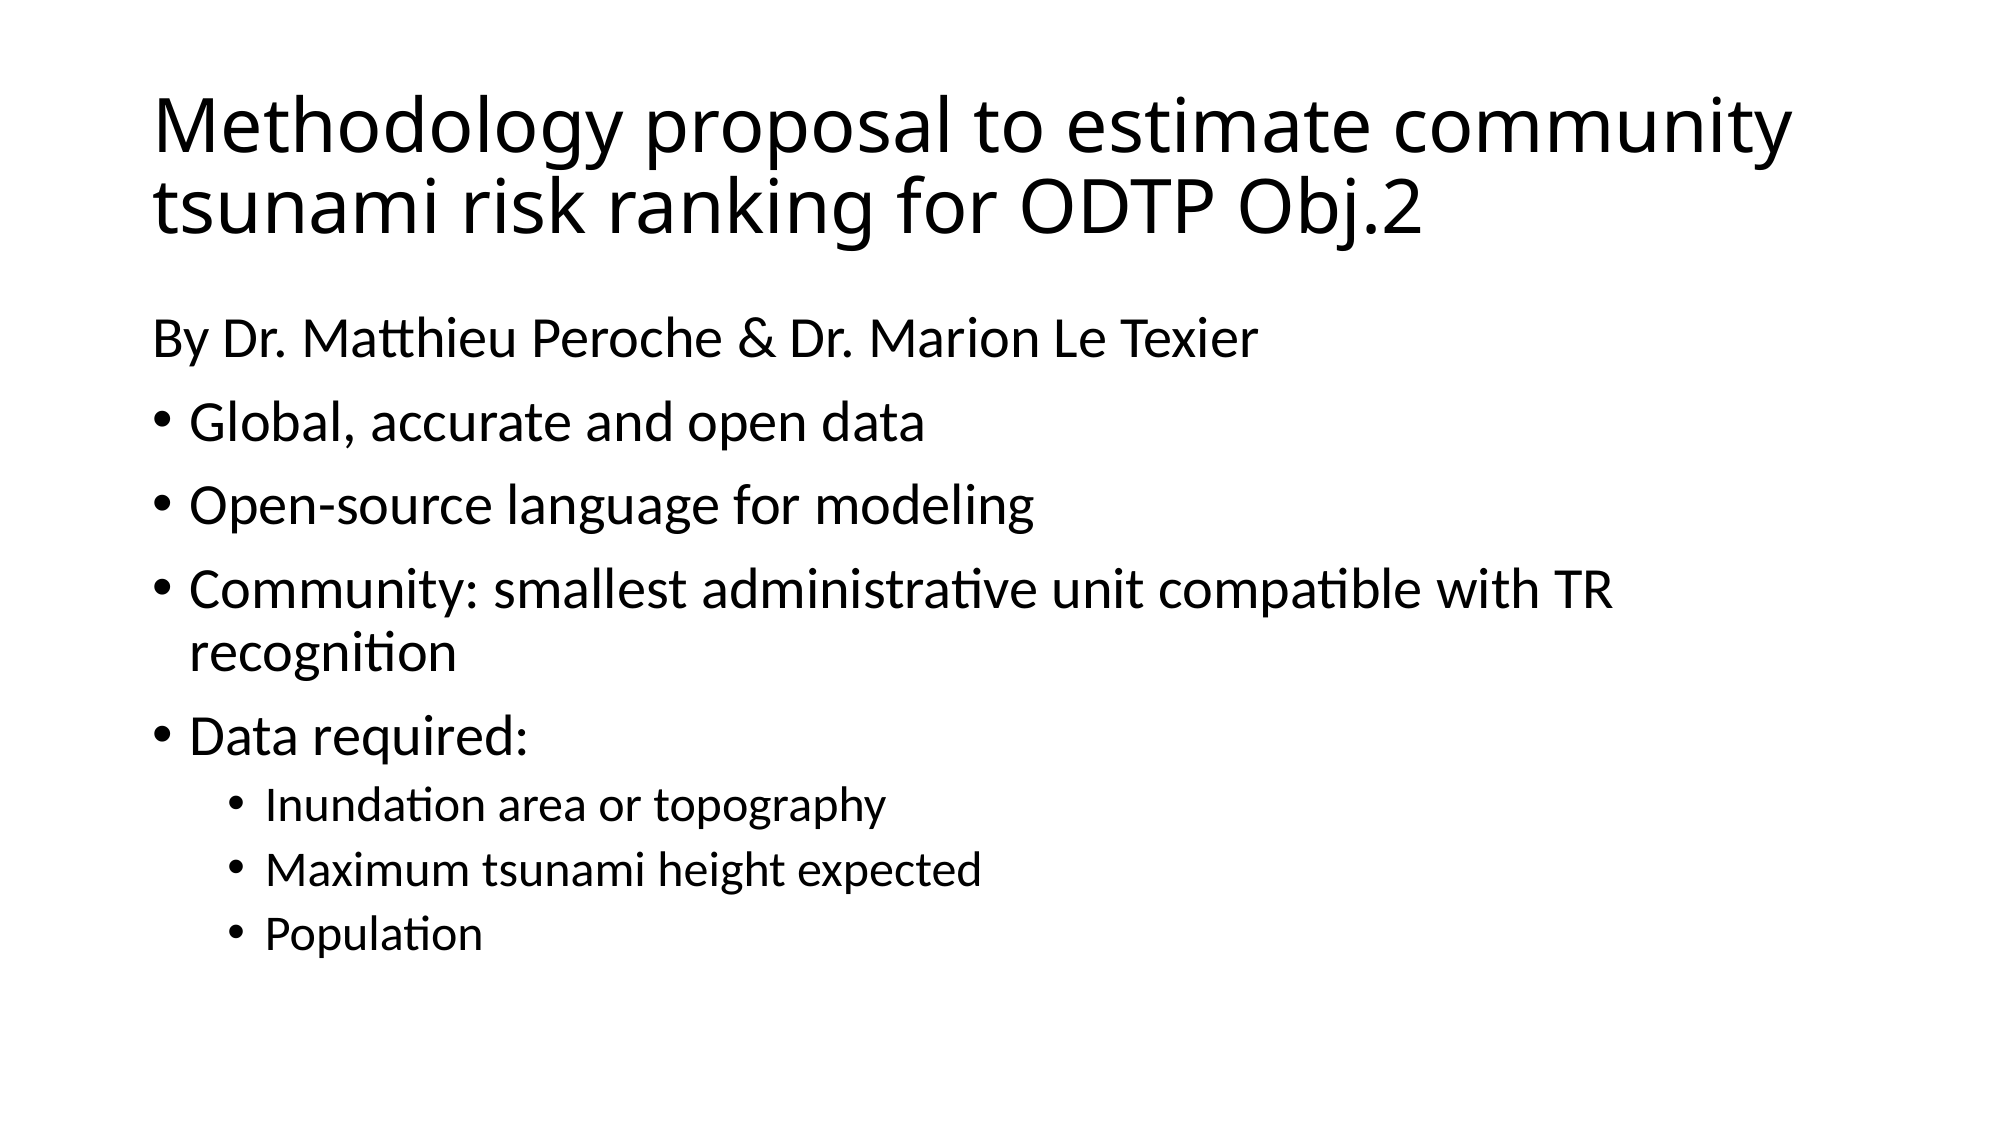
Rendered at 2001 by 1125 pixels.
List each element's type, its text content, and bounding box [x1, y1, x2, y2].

title Methodology proposal to estimate community tsunami risk ranking for ODTP Obj.2 [137, 59, 1863, 278]
list By Dr. Matthieu Peroche & Dr. Marion Le Texier Global, accurate and open data Open-source language for modeling Community: smallest administrative unit compatible with TR recognition Data required: Inundation area or topography Maximum tsunami height expected Population [137, 299, 1863, 1014]
